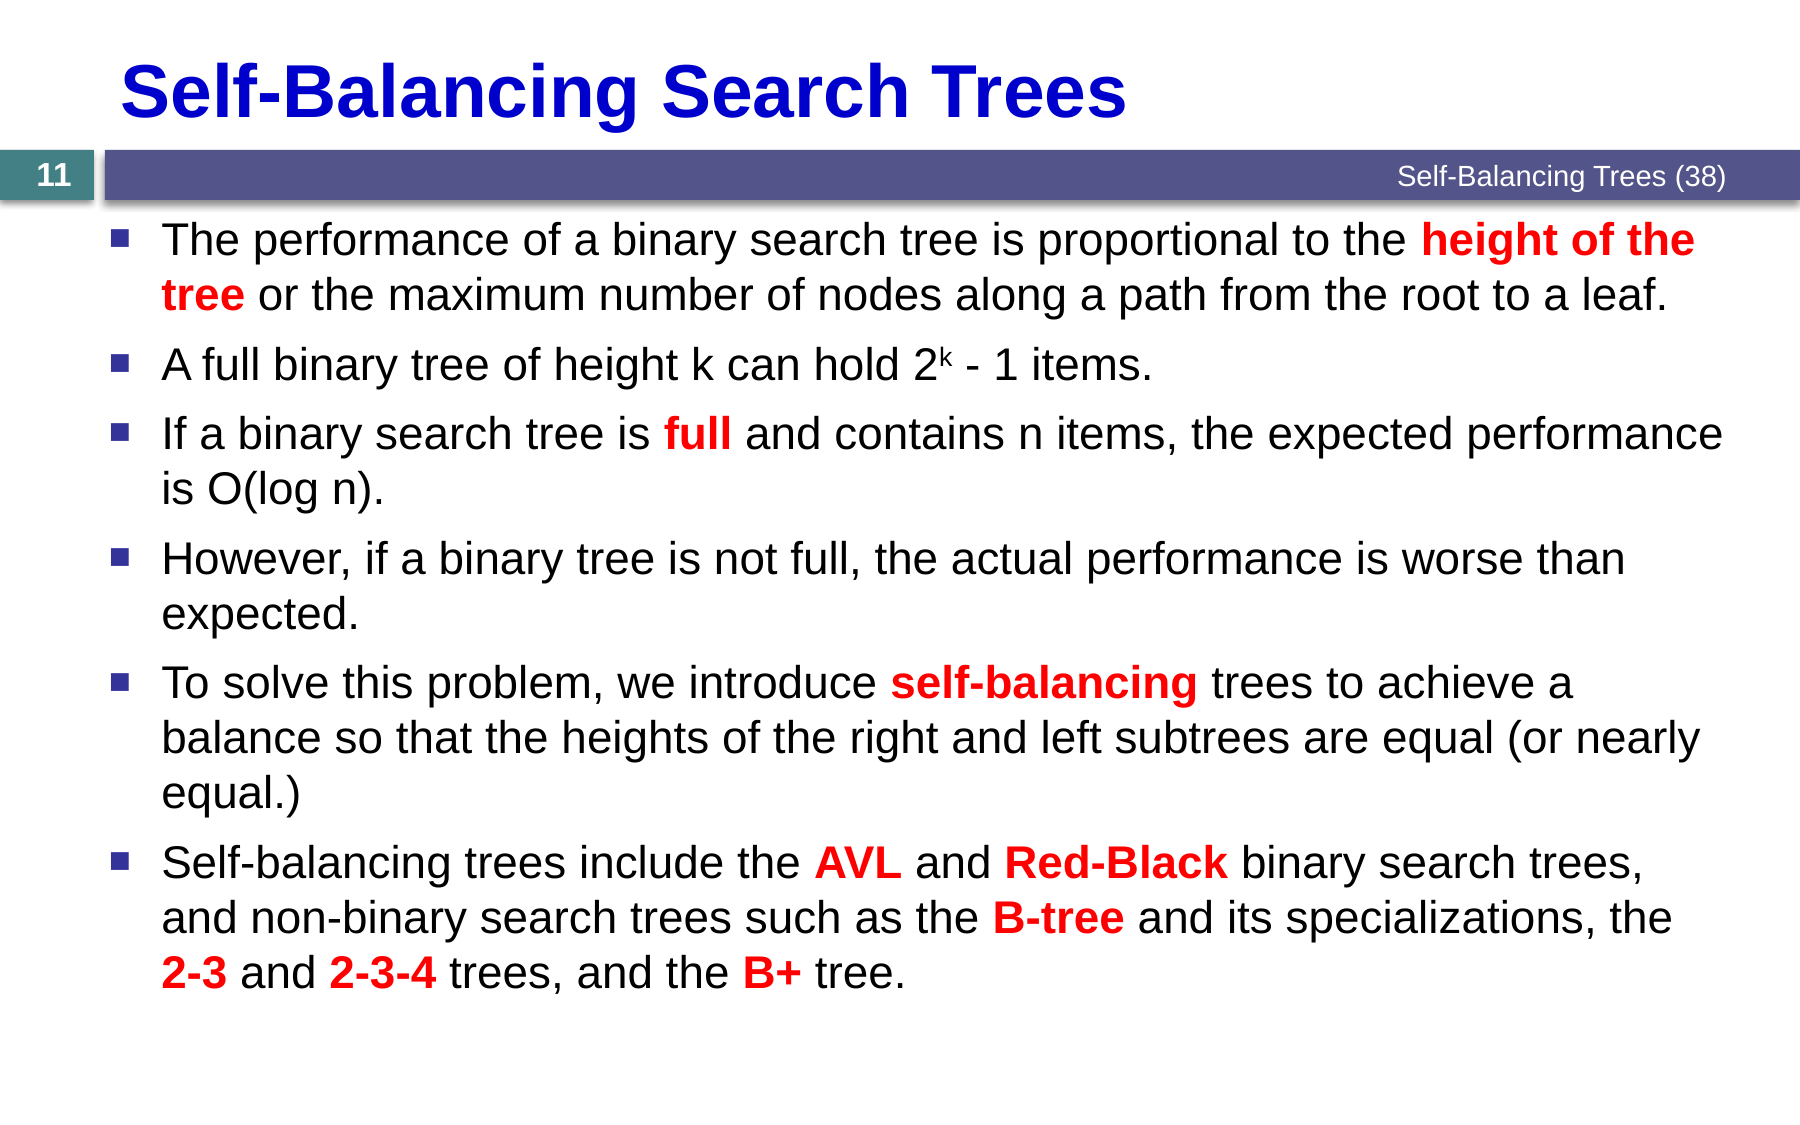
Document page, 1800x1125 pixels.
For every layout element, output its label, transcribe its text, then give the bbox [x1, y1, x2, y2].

list The performance of a binary search tree is proportional to the height of the tree or the maximum number of nodes along a path from the root to a leaf. A full binary tree of height k can hold 2k - 1 items. If a binary search tree is full and contains n items, the expected performance is O(log n). However, if a binary tree is not full, the actual performance is worse than expected. To solve this problem, we introduce self-balancing trees to achieve a balance so that the heights of the right and left subtrees are equal (or nearly equal.) Self-balancing trees include the AVL and Red-Black binary search trees, and non-binary search trees such as the B-tree and its specializations, the 2-3 and 2-3-4 trees, and the B+ tree. [93, 202, 1743, 1082]
title Self-Balancing Search Trees [105, 27, 1743, 149]
slide_number 11 [0, 150, 108, 196]
footer Self-Balancing Trees (38) [675, 149, 1743, 202]
